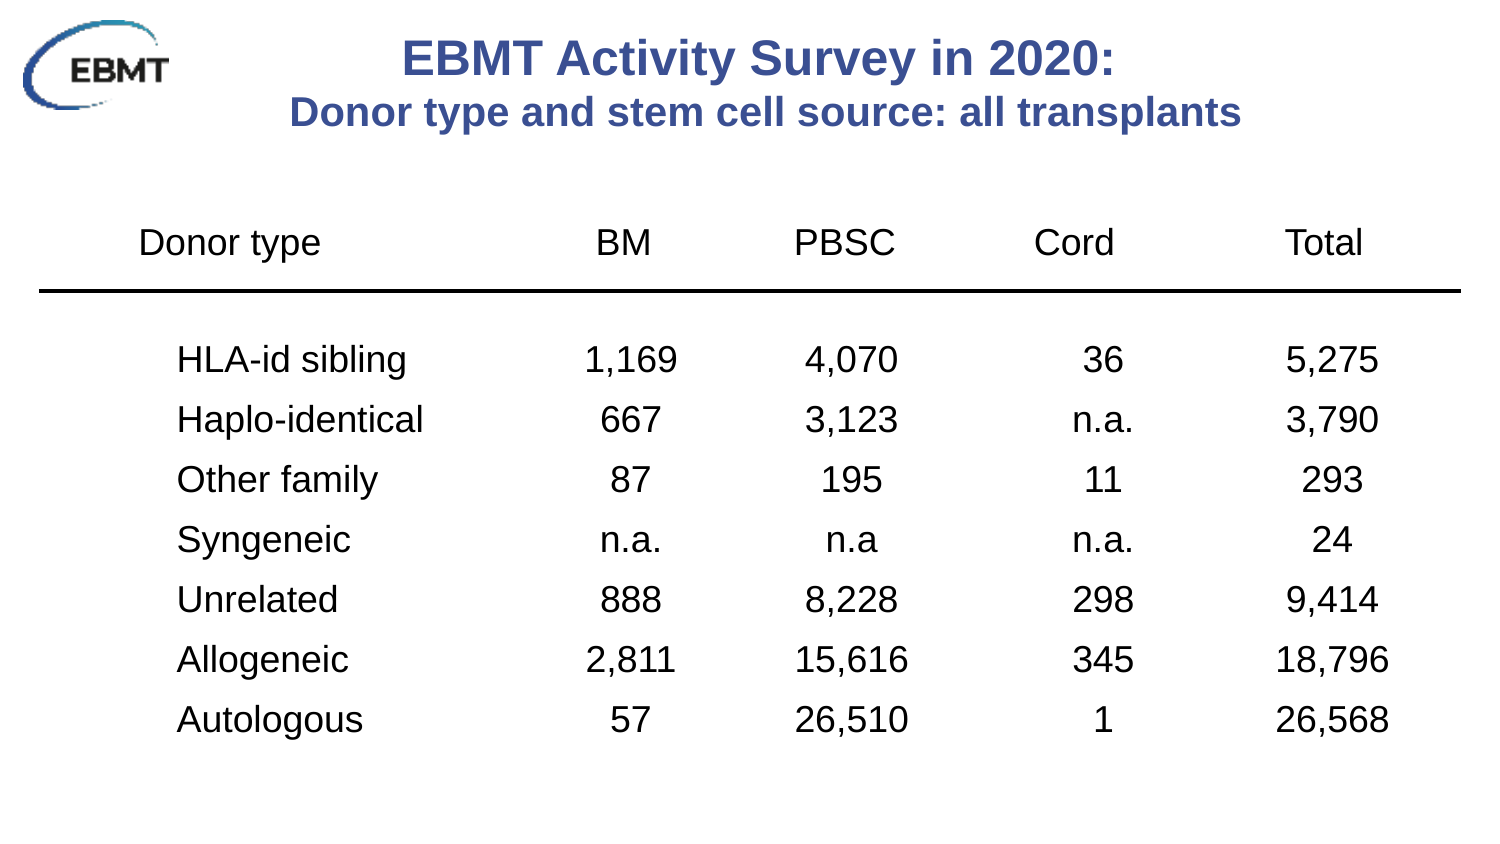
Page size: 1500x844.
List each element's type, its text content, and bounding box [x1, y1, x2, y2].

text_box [46, 210, 1420, 770]
picture [23, 20, 169, 110]
text_box EBMT Activity Survey in 2020: Donor type and stem cell source: all transplants [16, 1, 1500, 143]
